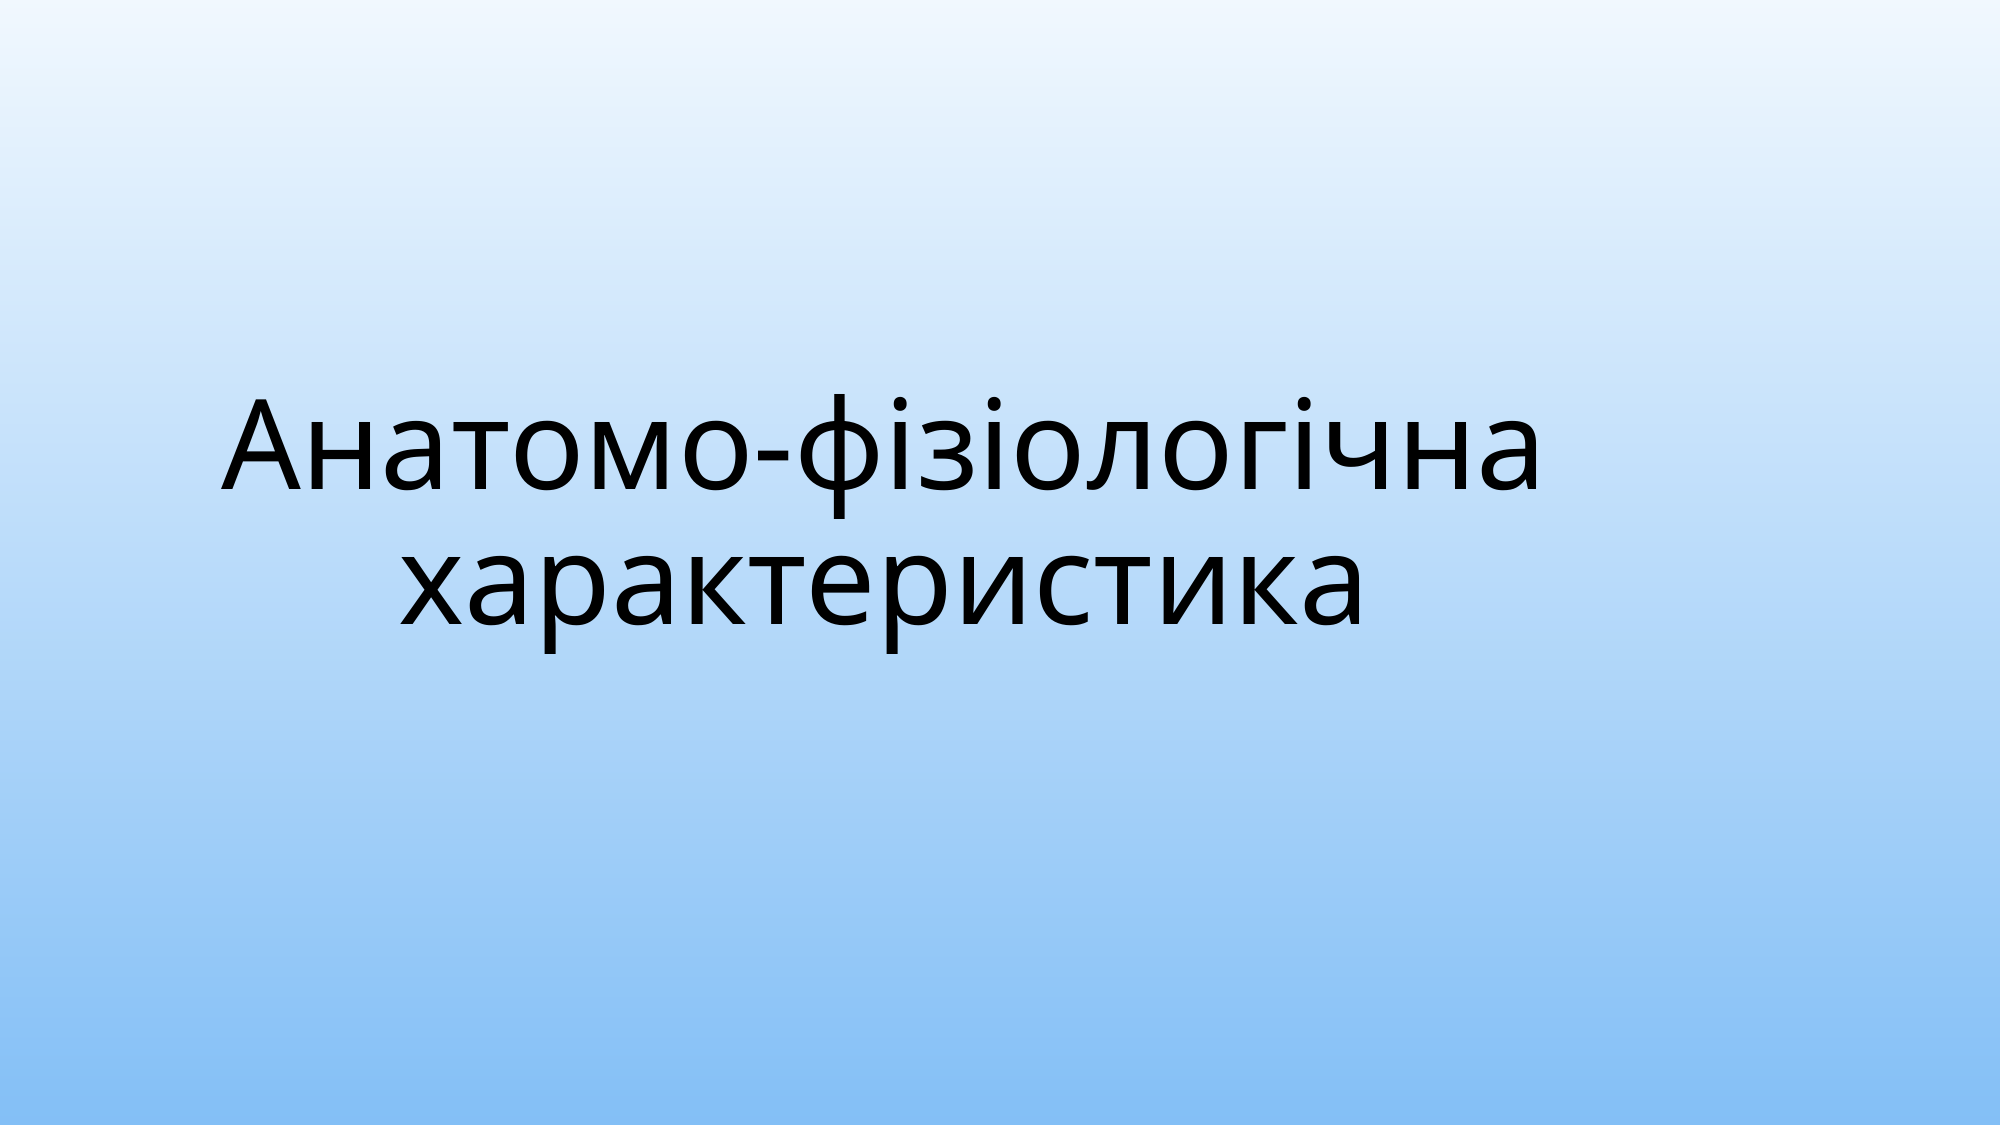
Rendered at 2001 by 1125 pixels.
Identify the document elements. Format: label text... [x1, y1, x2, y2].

title Анатомо-фізіологічна характеристика [160, 220, 1609, 660]
